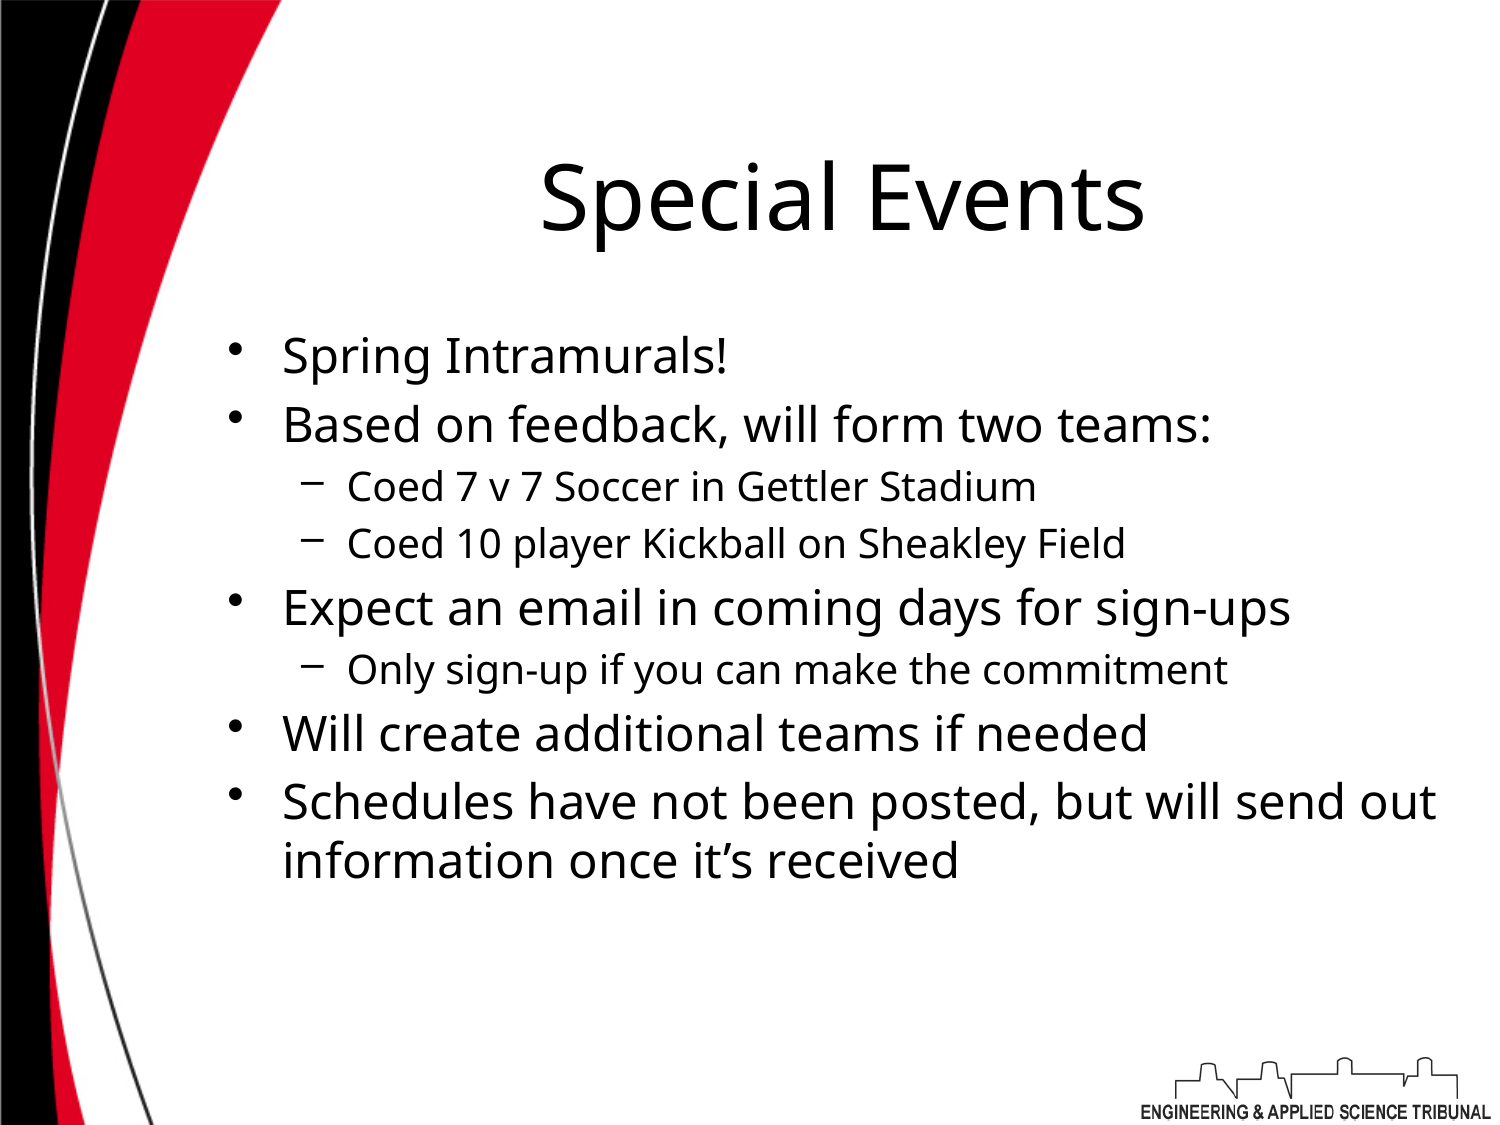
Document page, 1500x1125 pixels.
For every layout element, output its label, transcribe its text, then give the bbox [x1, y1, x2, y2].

picture [1137, 1057, 1495, 1121]
list Spring Intramurals! Based on feedback, will form two teams: Coed 7 v 7 Soccer in Gettler Stadium Coed 10 player Kickball on Sheakley Field Expect an email in coming days for sign-ups Only sign-up if you can make the commitment Will create additional teams if needed Schedules have not been posted, but will send out information once it’s received [212, 317, 1475, 900]
title Special Events [212, 100, 1475, 288]
picture [0, 0, 422, 1125]
